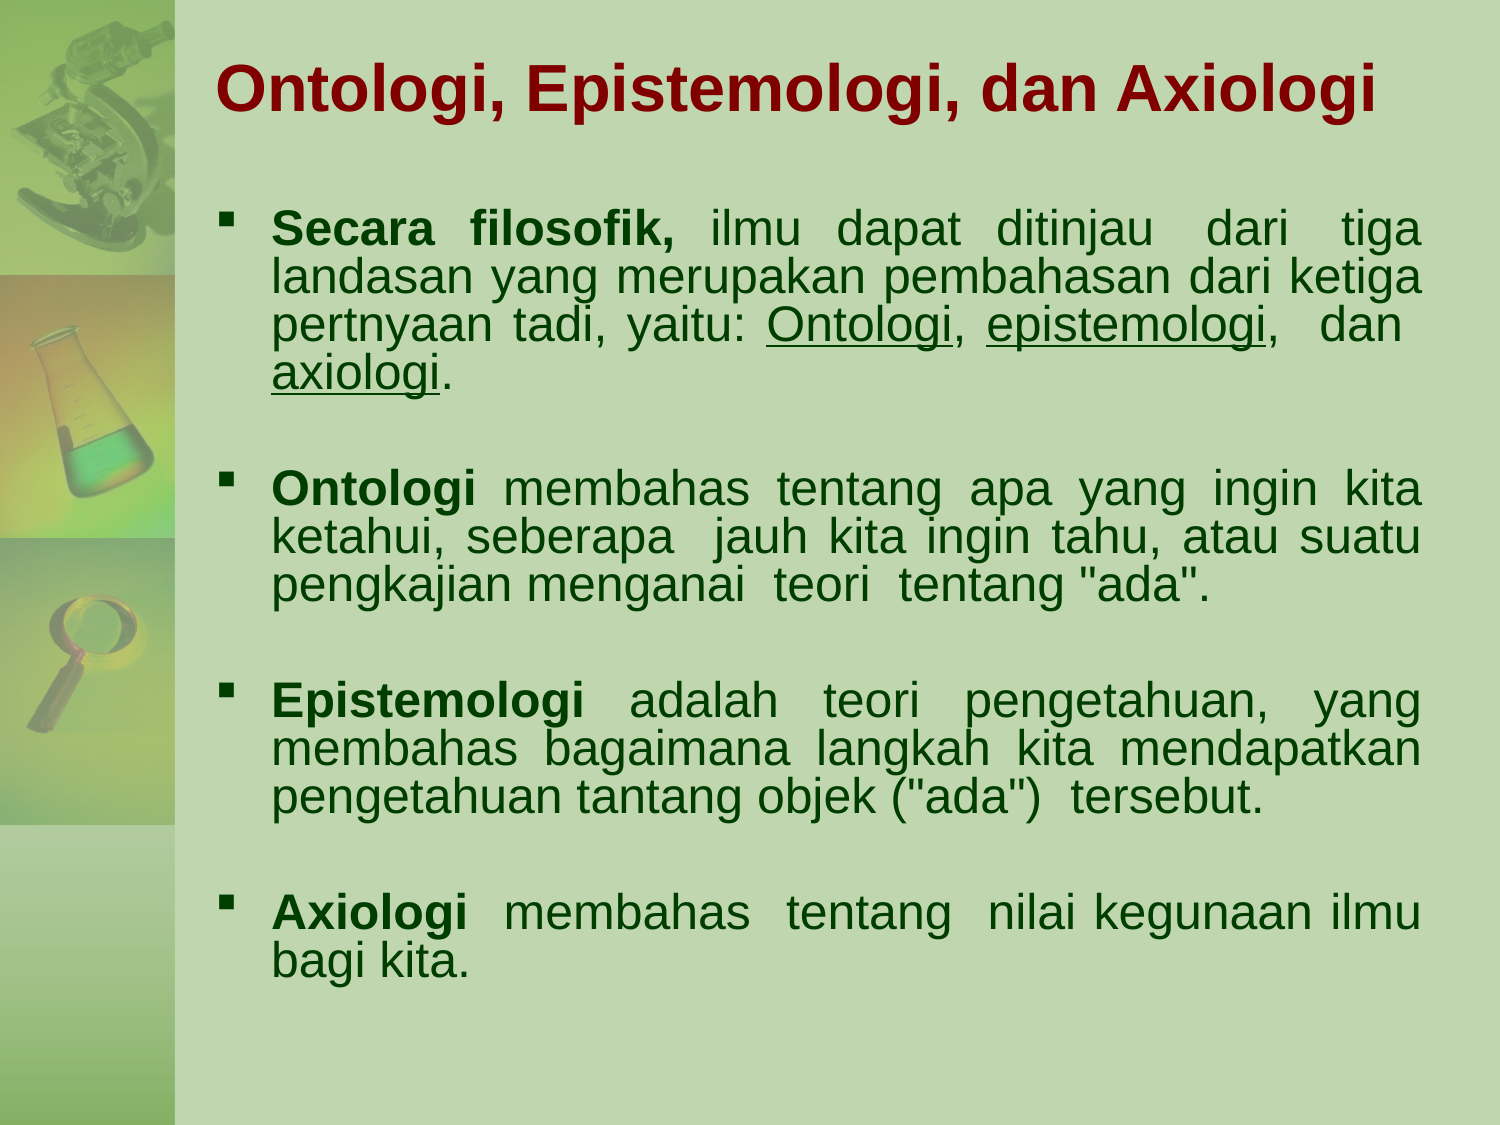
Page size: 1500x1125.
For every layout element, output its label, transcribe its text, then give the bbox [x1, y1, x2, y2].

list Secara filosofik, ilmu dapat ditinjau dari tiga landasan yang merupakan pembahasan dari ketiga pertnyaan tadi, yaitu: Ontologi, epistemologi, dan axiologi. Ontologi membahas tentang apa yang ingin kita ketahui, seberapa jauh kita ingin tahu, atau suatu pengkajian menganai teori tentang "ada". Epistemologi adalah teori pengetahuan, yang membahas bagaimana langkah kita mendapatkan pengetahuan tantang objek ("ada") tersebut. Axiologi membahas tentang nilai kegunaan ilmu bagi kita. [199, 199, 1438, 1051]
title Ontologi, Epistemologi, dan Axiologi [199, 37, 1438, 133]
